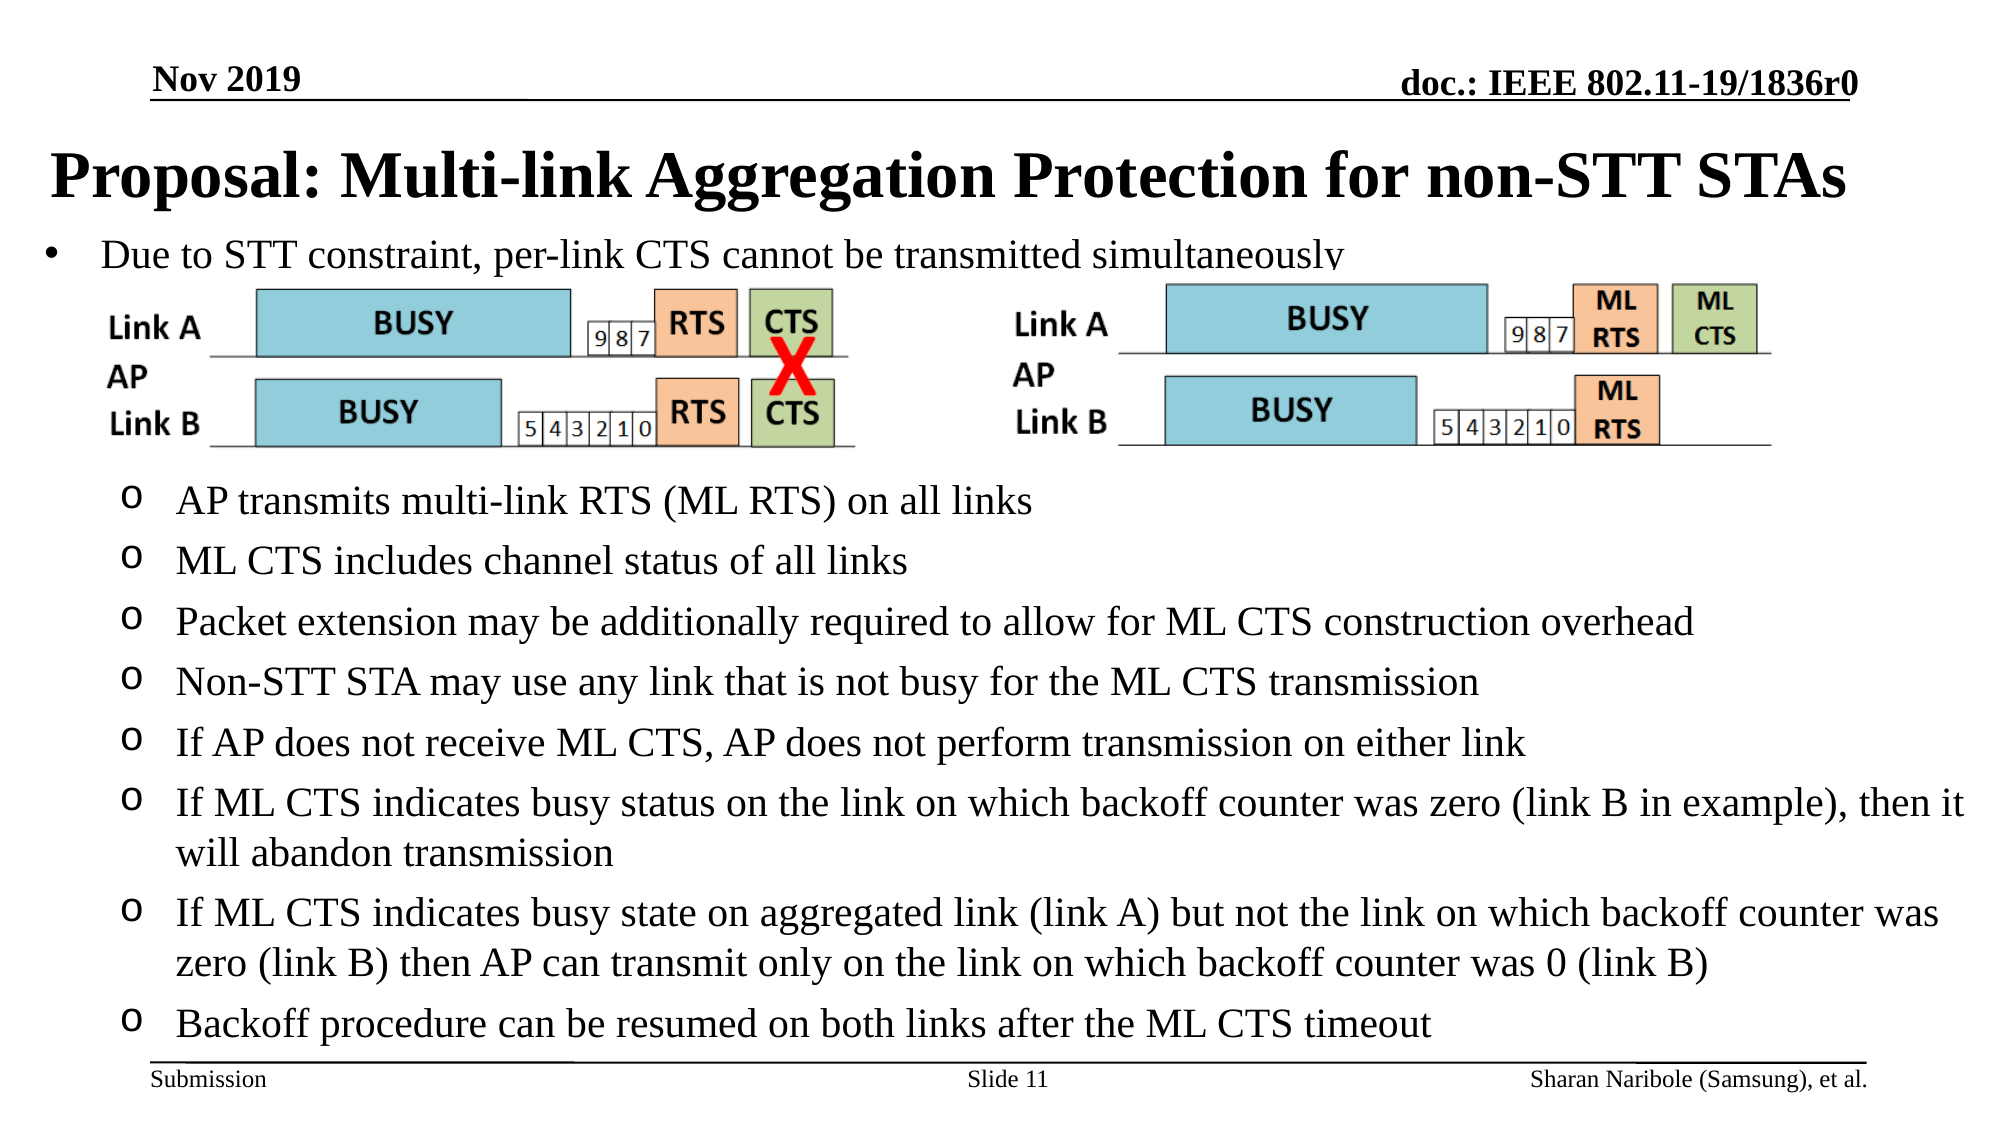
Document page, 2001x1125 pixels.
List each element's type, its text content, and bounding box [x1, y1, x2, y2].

footer Sharan Naribole (Samsung), et al. [1171, 1061, 1869, 1093]
slide_number Slide 11 [950, 1061, 1067, 1123]
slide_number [152, 54, 563, 100]
picture [987, 270, 1779, 464]
title Proposal: Multi-link Aggregation Protection for non-STT STAs [0, 118, 1932, 224]
picture [83, 283, 869, 468]
list Due to STT constraint, per-link CTS cannot be transmitted simultaneously AP transmits multi-link RTS (ML RTS) on all links ML CTS includes channel status of all links Packet extension may be additionally required to allow for ML CTS construction overhead Non-STT STA may use any link that is not busy for the ML CTS transmission If AP does not receive ML CTS, AP does not perform transmission on either link If ML CTS indicates busy status on the link on which backoff counter was zero (link B in example), then it will abandon transmission If ML CTS indicates busy state on aggregated link (link A) but not the link on which backoff counter was zero (link B) then AP can transmit only on the link on which backoff counter was 0 (link B) Backoff procedure can be resumed on both links after the ML CTS timeout [29, 218, 1988, 578]
